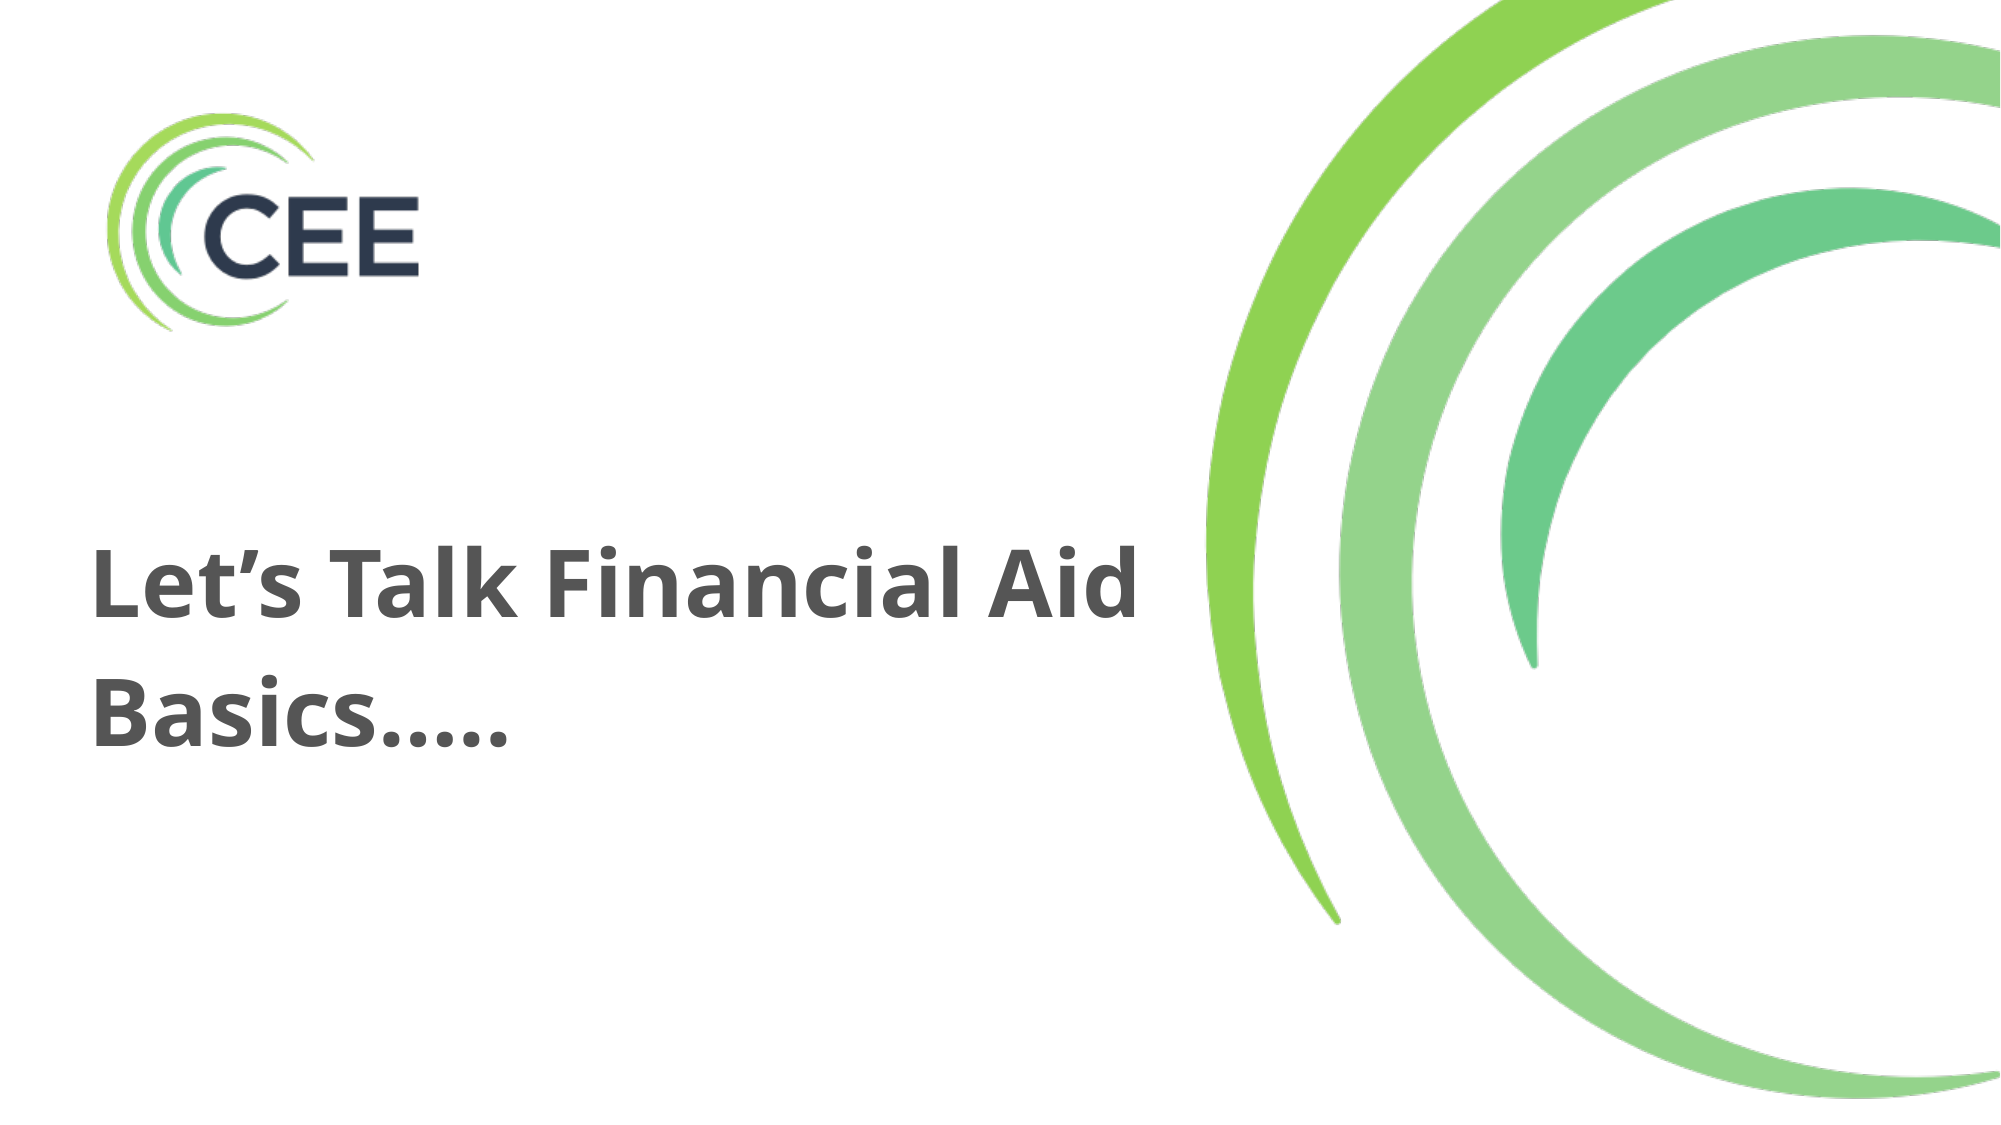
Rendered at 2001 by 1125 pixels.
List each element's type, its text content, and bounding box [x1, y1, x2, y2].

picture [0, 0, 2001, 1125]
text_box Let’s Talk Financial Aid Basics….. [81, 499, 1792, 860]
